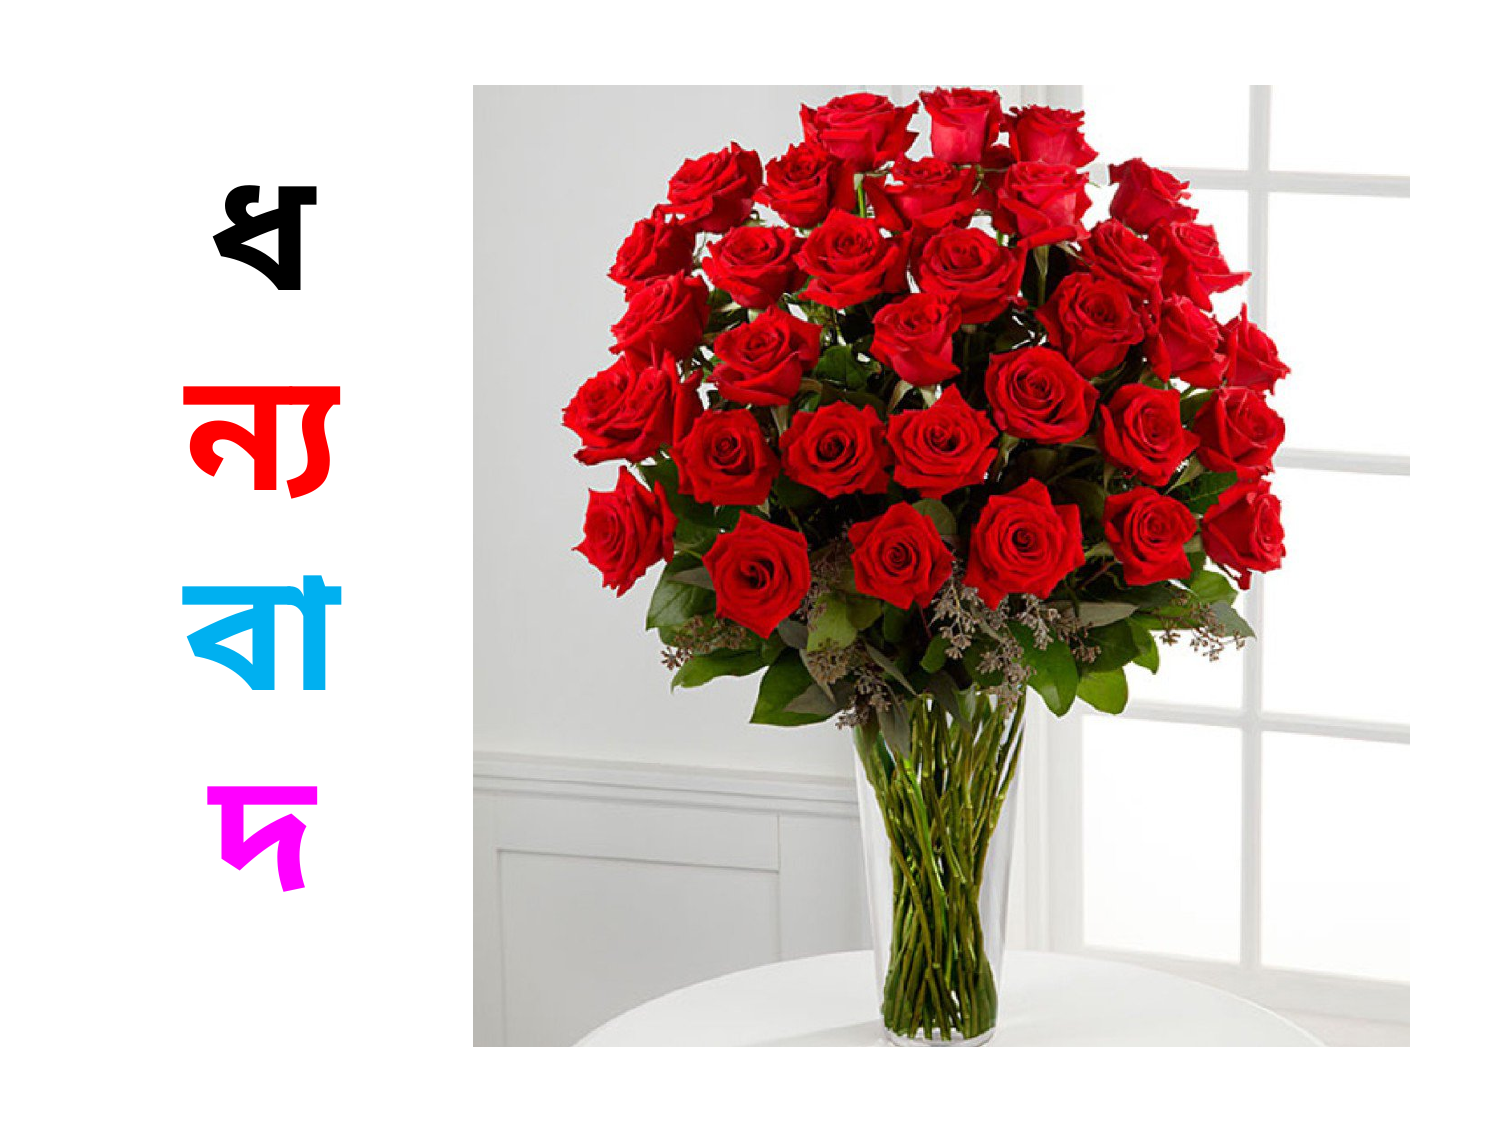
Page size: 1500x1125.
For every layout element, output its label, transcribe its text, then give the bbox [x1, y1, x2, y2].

picture [473, 85, 1410, 1047]
text_box ধন্যবাদ [162, 116, 363, 931]
